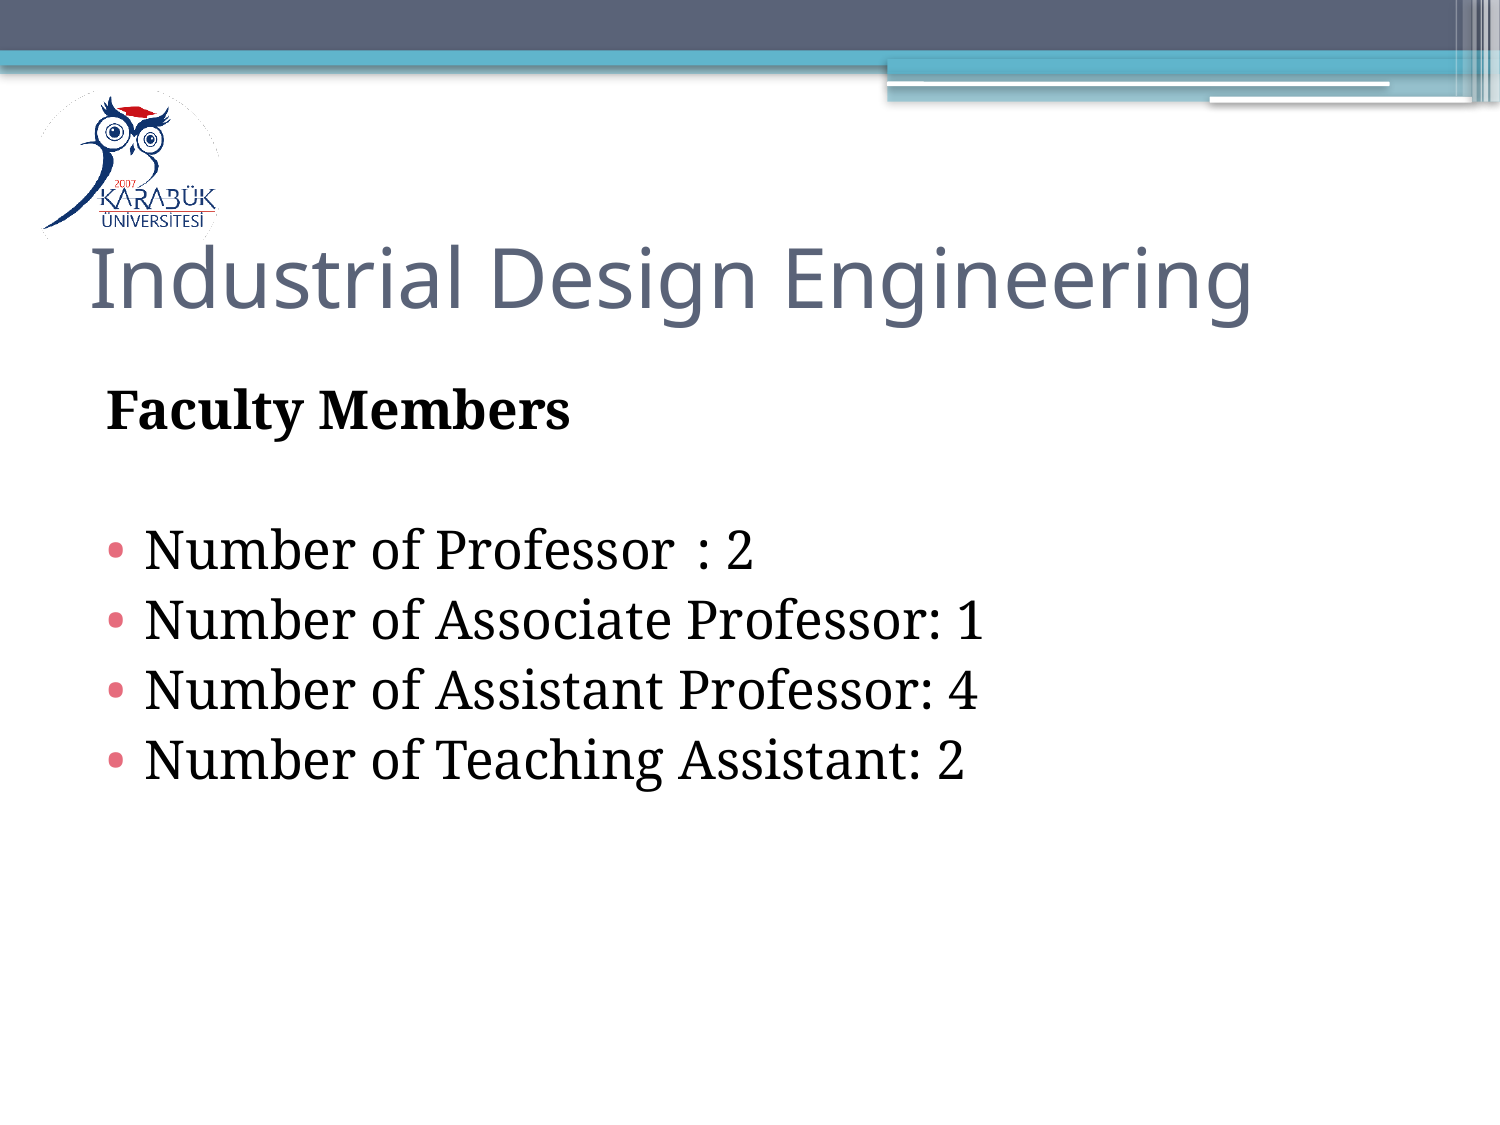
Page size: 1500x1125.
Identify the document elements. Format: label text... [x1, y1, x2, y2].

picture [40, 89, 219, 240]
title Industrial Design Engineering [75, 187, 1425, 363]
list Faculty Members Number of Professor : 2 Number of Associate Professor: 1 Number of Assistant Professor: 4 Number of Teaching Assistant: 2 [75, 368, 1425, 1079]
